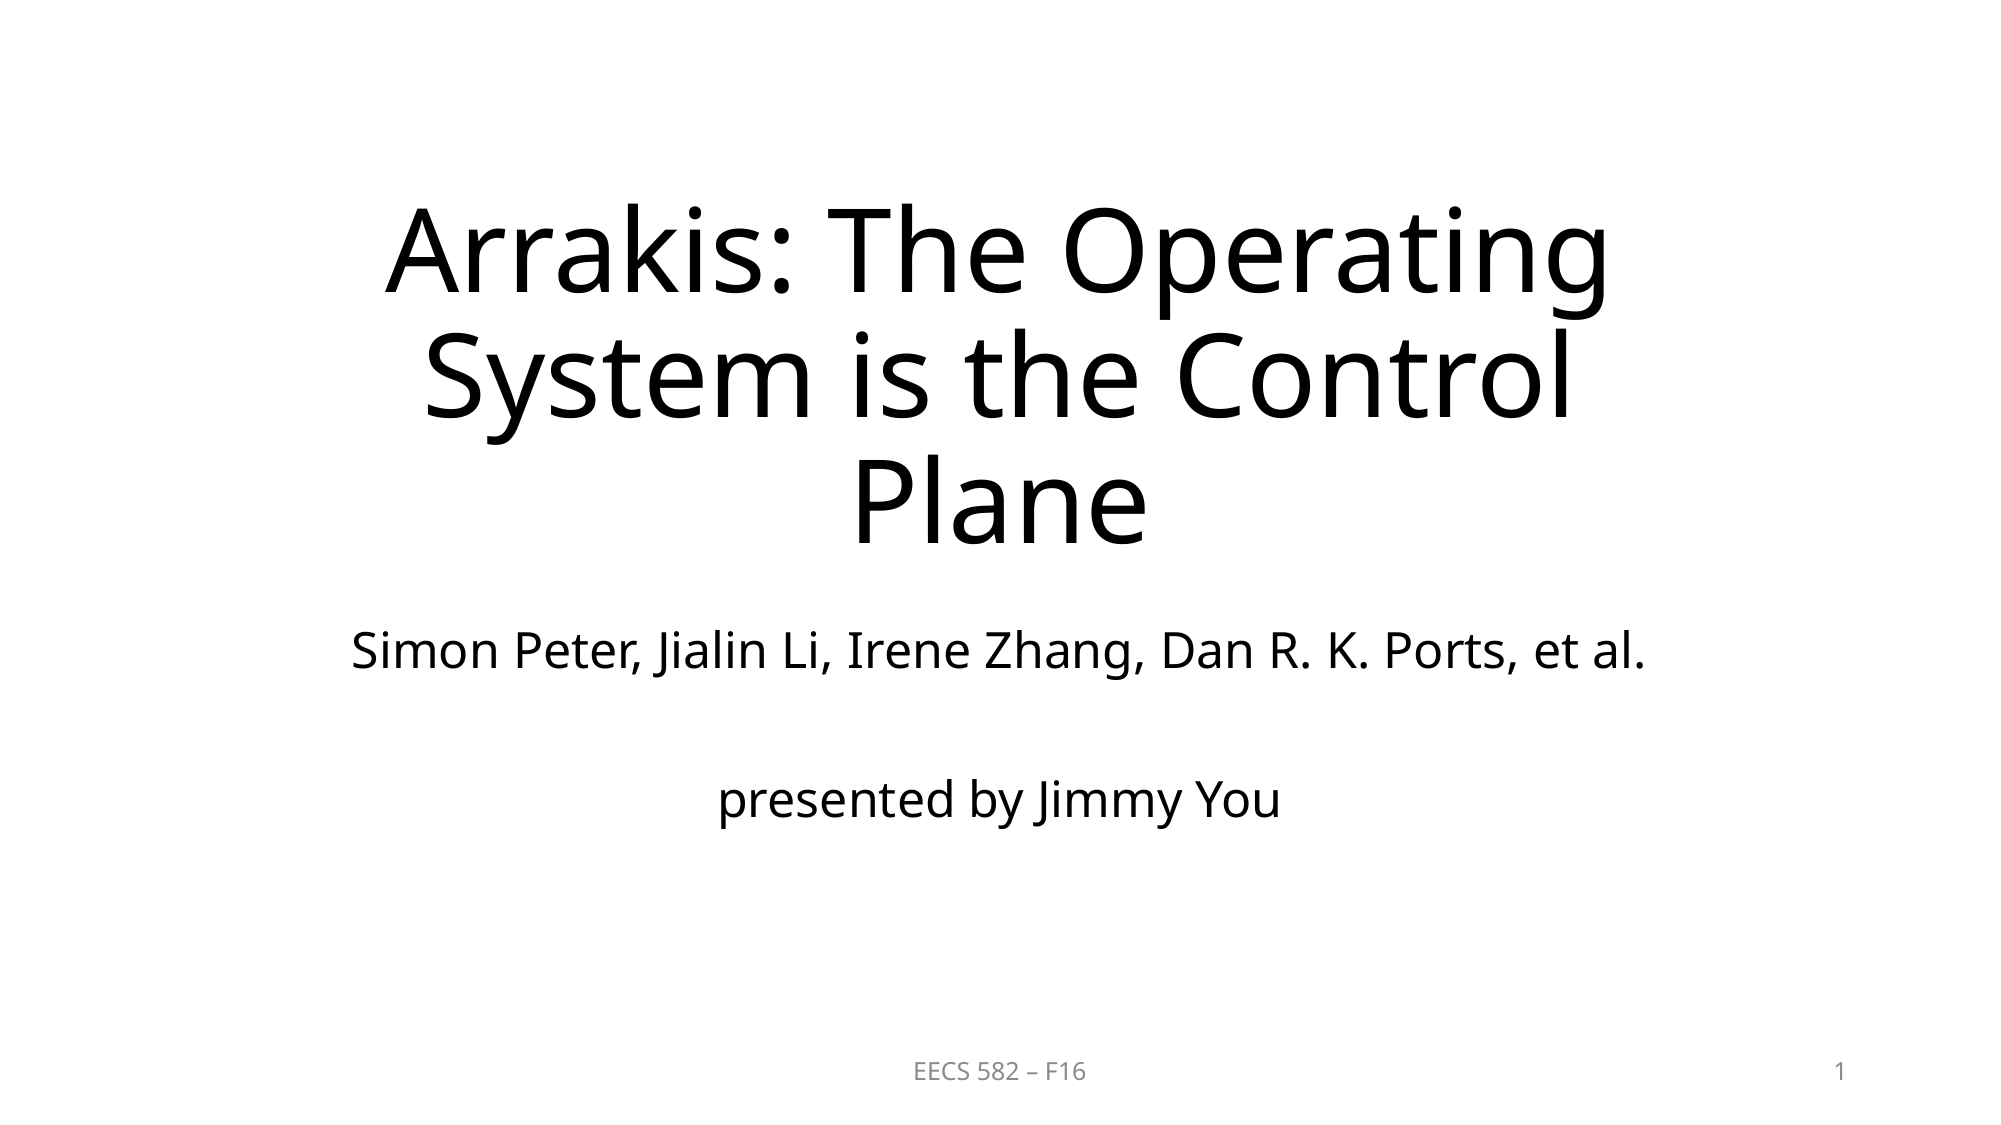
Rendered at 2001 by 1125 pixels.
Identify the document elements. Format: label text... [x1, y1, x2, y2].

footer EECS 582 – F16 [662, 1042, 1338, 1103]
title Arrakis: The Operating System is the Control Plane [249, 184, 1750, 576]
slide_number 1 [1412, 1042, 1863, 1103]
subtitle Simon Peter, Jialin Li, Irene Zhang, Dan R. K. Ports, et al. presented by Jimmy You [249, 590, 1750, 863]
